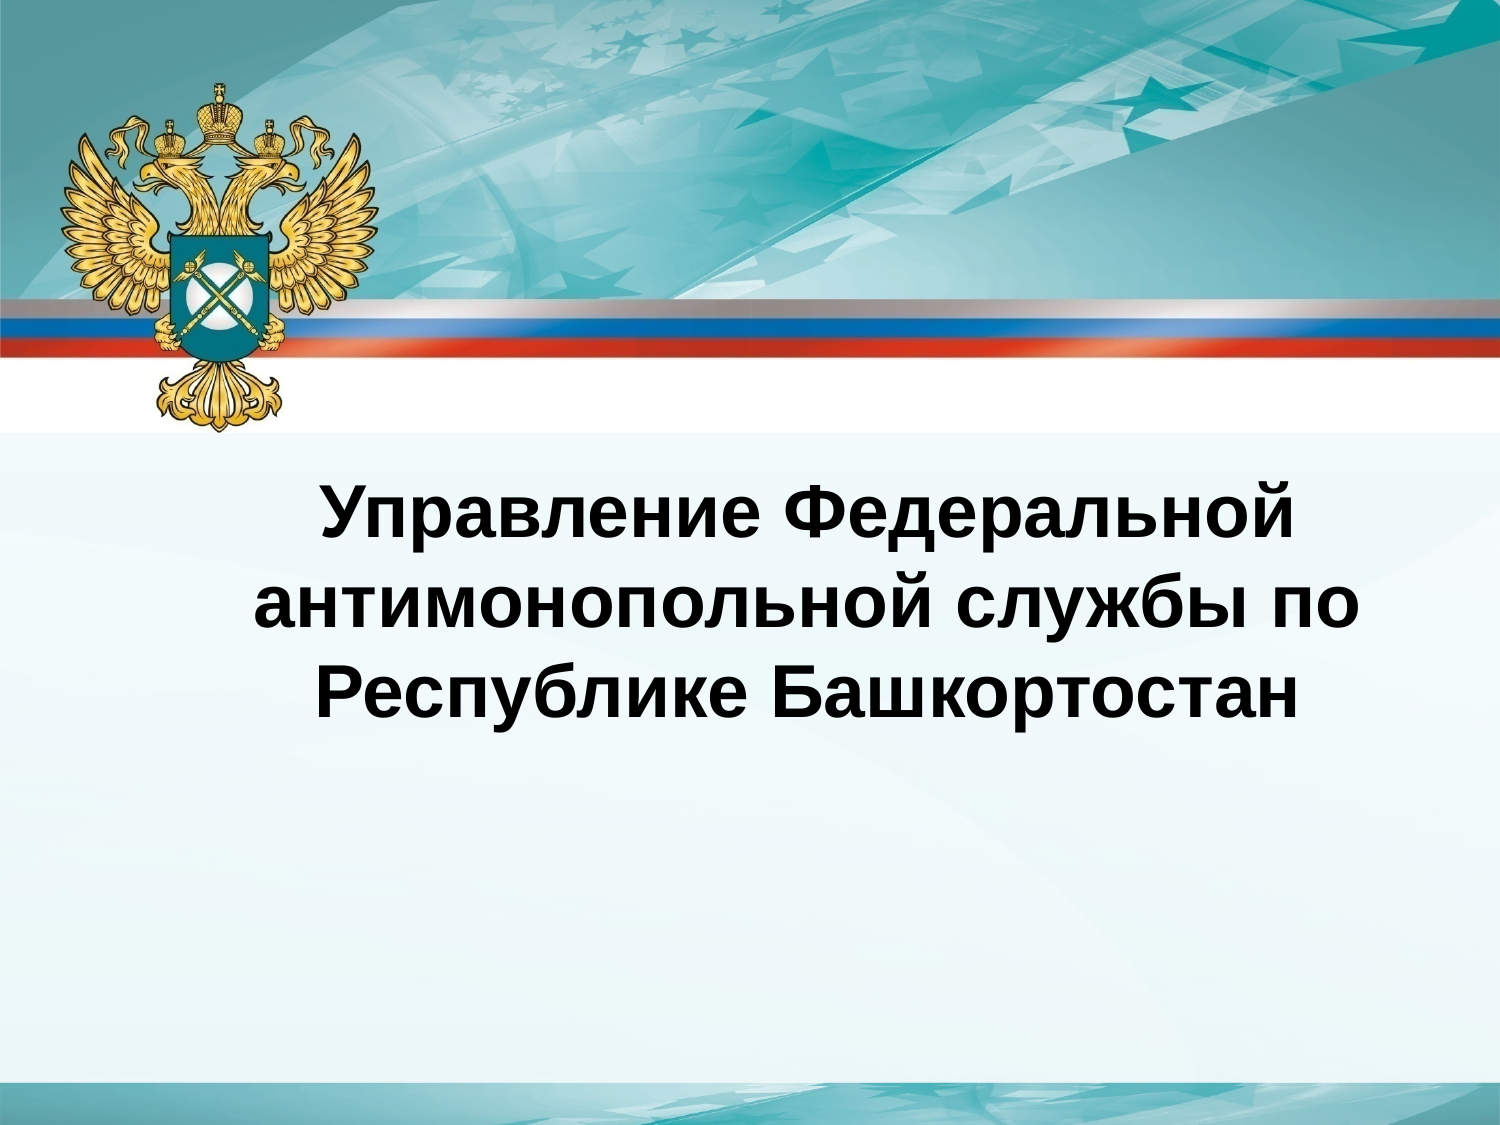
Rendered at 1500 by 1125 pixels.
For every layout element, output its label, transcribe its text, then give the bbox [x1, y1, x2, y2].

picture [0, 0, 1500, 1125]
text_box Управление Федеральной антимонопольной службы по Республике Башкортостан [199, 455, 1417, 785]
